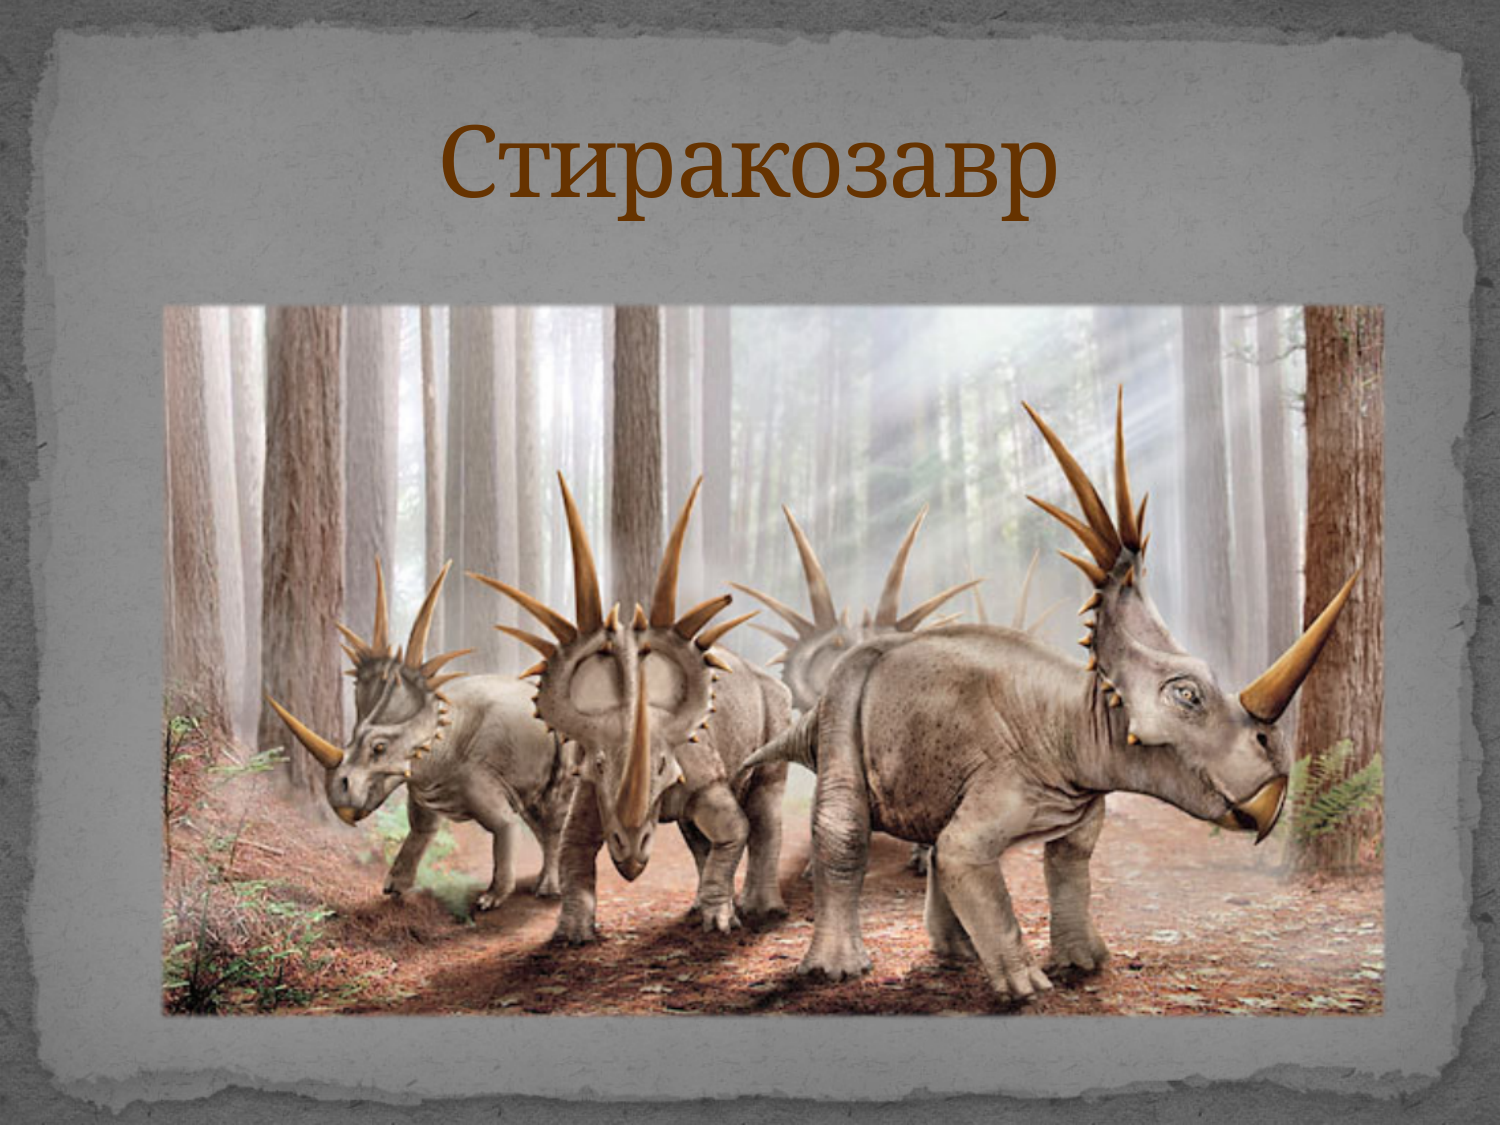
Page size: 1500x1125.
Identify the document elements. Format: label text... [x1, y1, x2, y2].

picture [160, 303, 1387, 1019]
title Стиракозавр [74, 24, 1425, 225]
